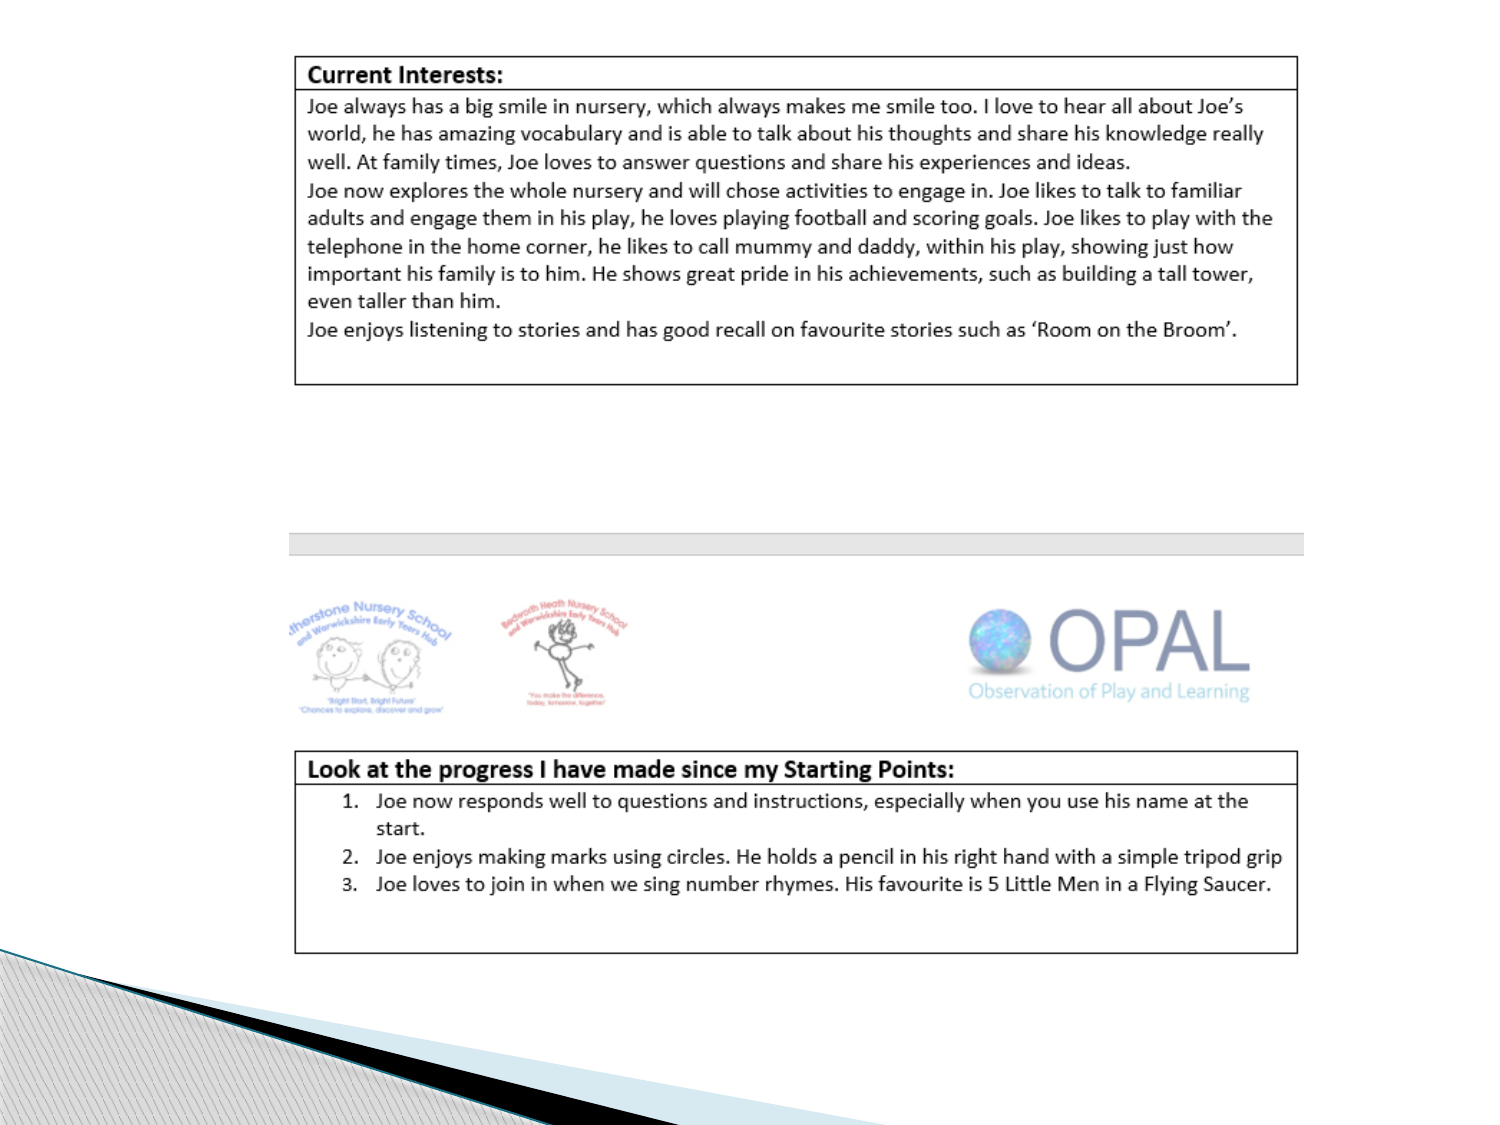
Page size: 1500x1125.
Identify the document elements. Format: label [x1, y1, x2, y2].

picture [288, 48, 1304, 991]
